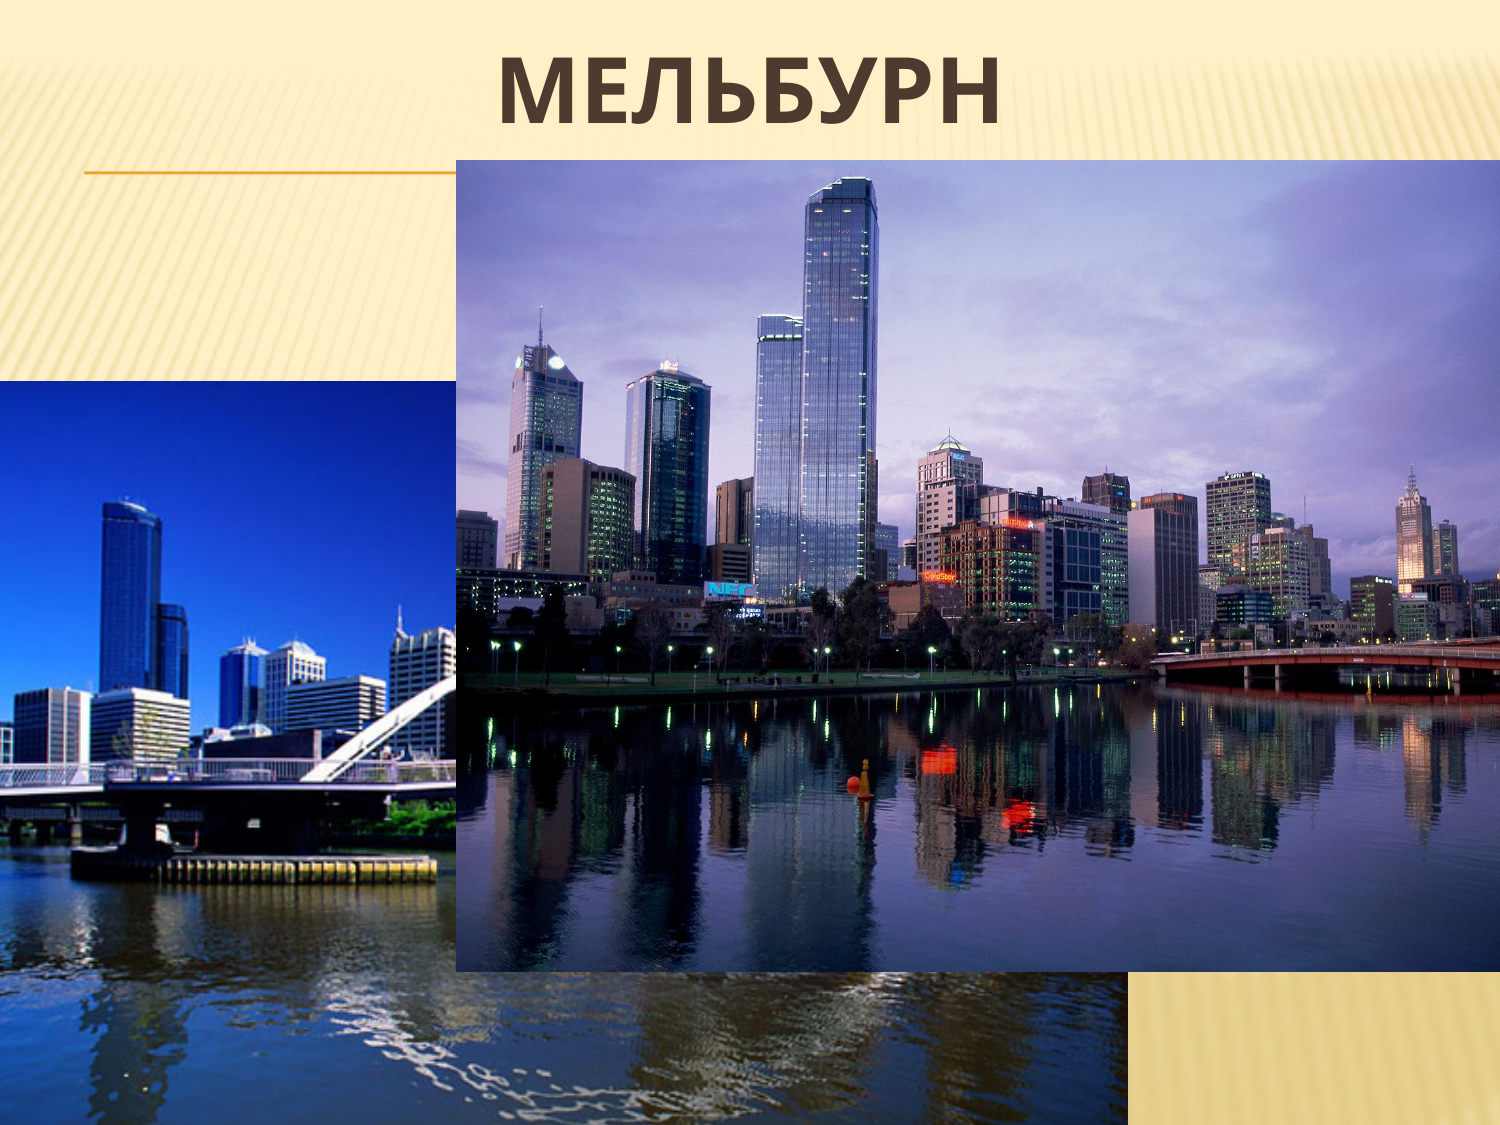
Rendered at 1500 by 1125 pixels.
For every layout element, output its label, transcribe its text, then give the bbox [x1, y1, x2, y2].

picture [456, 160, 1500, 972]
title Мельбурн [0, 0, 1500, 173]
picture [0, 381, 1129, 1125]
